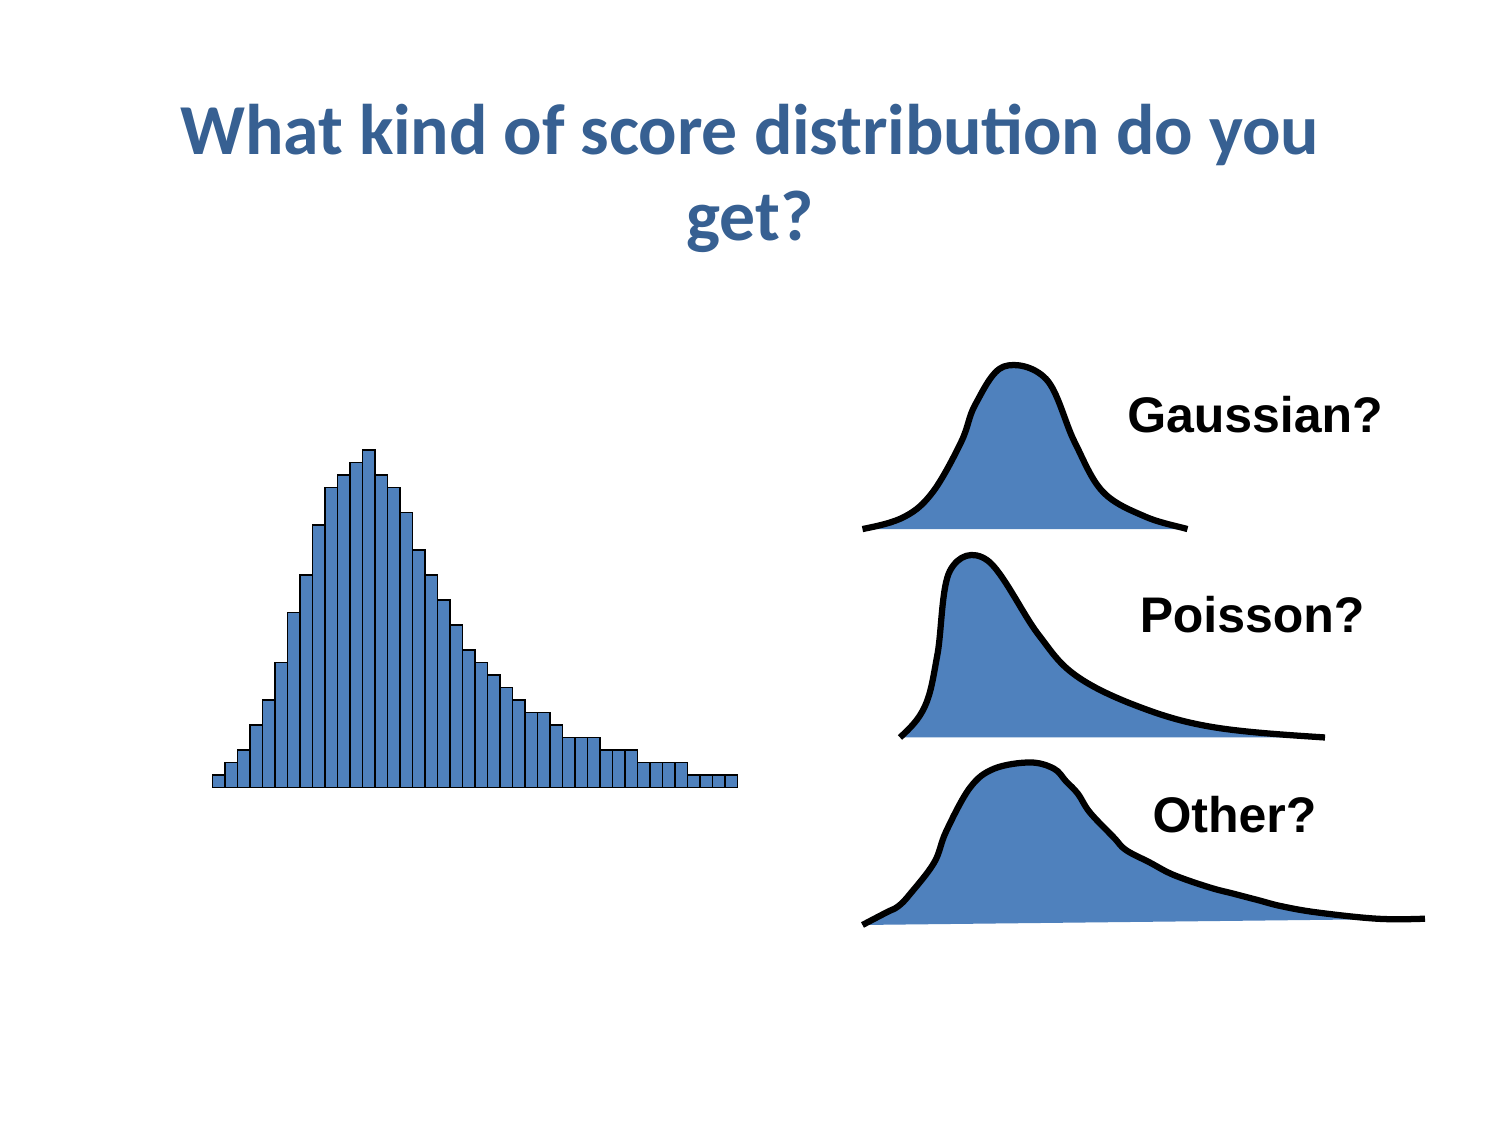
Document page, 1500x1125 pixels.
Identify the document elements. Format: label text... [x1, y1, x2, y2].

text_box [862, 762, 1426, 925]
title What kind of score distribution do you get? [112, 75, 1388, 263]
text_box Gaussian? [1112, 374, 1398, 450]
text_box Other? [1137, 774, 1332, 850]
text_box [900, 554, 1326, 738]
text_box Poisson? [1125, 574, 1380, 650]
text_box [862, 365, 1188, 530]
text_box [212, 449, 738, 788]
